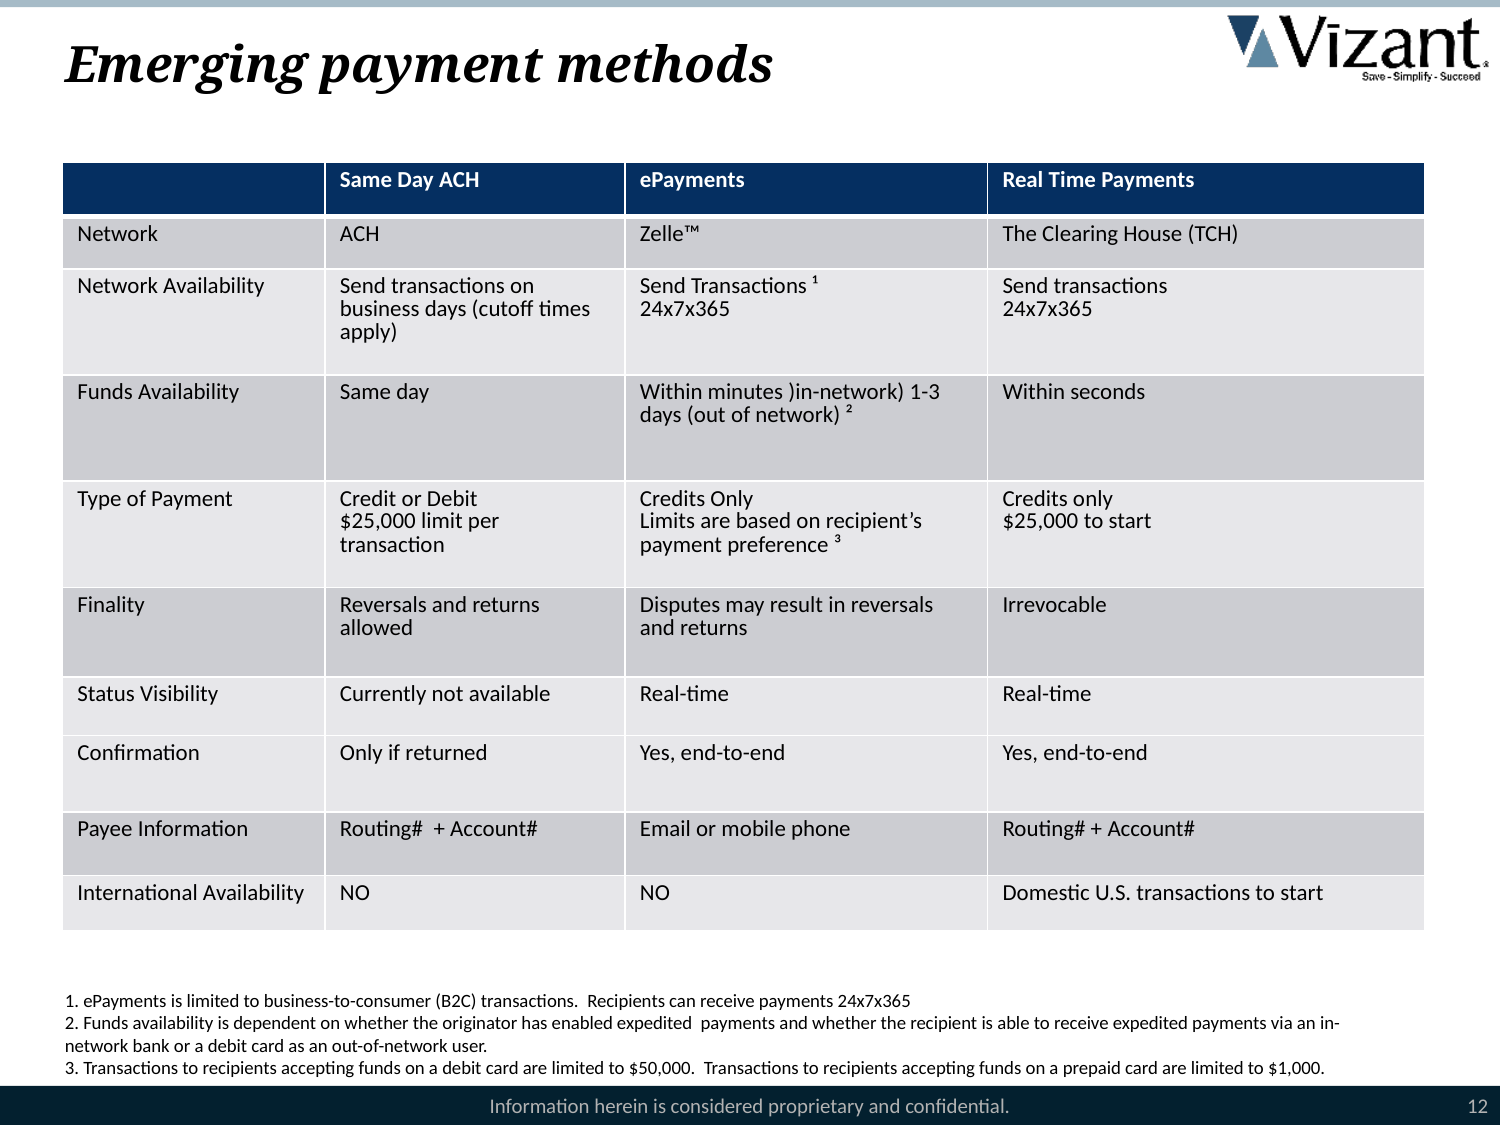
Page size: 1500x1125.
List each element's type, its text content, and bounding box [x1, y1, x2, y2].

table_cell Within minutes )in-network) 1-3 days (out of network) ² [626, 376, 987, 480]
table_cell Reversals and returns allowed [326, 588, 624, 676]
table_cell Routing# + Account# [326, 813, 624, 875]
table_cell Send transactions 24x7x365 [988, 270, 1424, 374]
table_cell Finality [63, 588, 324, 676]
table_cell Status Visibility [63, 678, 324, 735]
table_header Same Day ACH [326, 163, 624, 214]
footer Information herein is considered proprietary and confidential. [450, 1087, 1050, 1125]
table_header Real Time Payments [988, 163, 1424, 214]
table_cell The Clearing House (TCH) [988, 219, 1424, 268]
table_cell Domestic U.S. transactions to start [988, 876, 1424, 930]
table_cell Email or mobile phone [626, 813, 987, 875]
slide_number 12 [1428, 1085, 1500, 1124]
table_cell Yes, end-to-end [626, 736, 987, 811]
table_cell Send transactions on business days (cutoff times apply) [326, 270, 624, 374]
table_cell Real-time [988, 678, 1424, 735]
table_cell Payee Information [63, 813, 324, 875]
table_cell Network Availability [63, 270, 324, 374]
table_cell Funds Availability [63, 376, 324, 480]
table_cell Real-time [626, 678, 987, 735]
table_header ePayments [626, 163, 987, 214]
table_cell Routing# + Account# [988, 813, 1424, 875]
table_cell Irrevocable [988, 588, 1424, 676]
table_cell Same day [326, 376, 624, 480]
table_cell Network [63, 219, 324, 268]
table_cell Disputes may result in reversals and returns [626, 588, 987, 676]
table_cell Zelle™ [626, 219, 987, 268]
title Emerging payment methods [50, 24, 1200, 150]
table_header [63, 163, 324, 214]
table_cell NO [626, 876, 987, 930]
table_cell Credits only $25,000 to start [988, 482, 1424, 587]
table_cell Currently not available [326, 678, 624, 735]
table_cell Send Transactions ¹ 24x7x365 [626, 270, 987, 374]
table_cell Only if returned [326, 736, 624, 811]
table_cell Credits Only Limits are based on recipient’s payment preference ³ [626, 482, 987, 587]
table_cell Type of Payment [63, 482, 324, 587]
table_cell NO [326, 876, 624, 930]
text_box 1. ePayments is limited to business-to-consumer (B2C) transactions. Recipients can receive payments 24x7x365 2. Funds availability is dependent on whether the originator has enabled expedited payments and whether the recipient is able to receive expedited payments via an in-network bank or a debit card as an out-of-network user. 3. Transactions to recipients accepting funds on a debit card are limited to $50,000. Transactions to recipients accepting funds on a prepaid card are limited to $1,000. [49, 981, 1413, 1087]
table_cell International Availability [63, 876, 324, 930]
table_cell ACH [326, 219, 624, 268]
picture [1224, 12, 1496, 88]
table_cell Confirmation [63, 736, 324, 811]
table_cell Yes, end-to-end [988, 736, 1424, 811]
table_cell Within seconds [988, 376, 1424, 480]
table_cell Credit or Debit $25,000 limit per transaction [326, 482, 624, 587]
